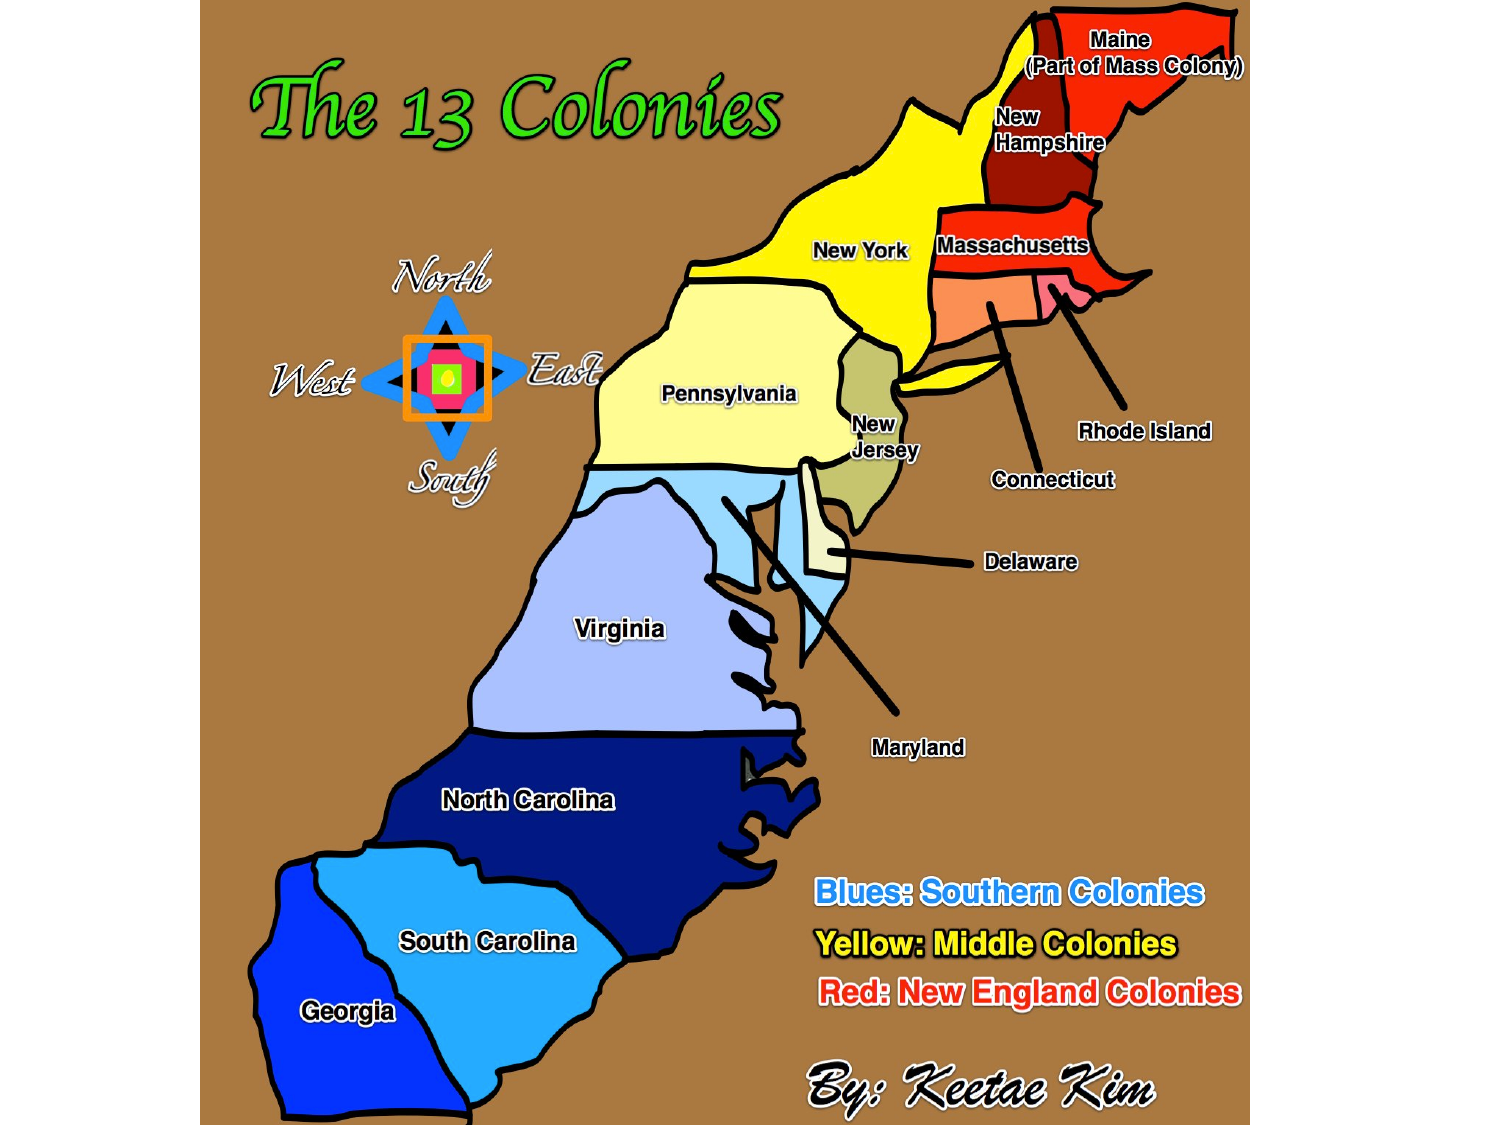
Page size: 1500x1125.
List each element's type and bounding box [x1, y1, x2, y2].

picture [199, 0, 1251, 1125]
